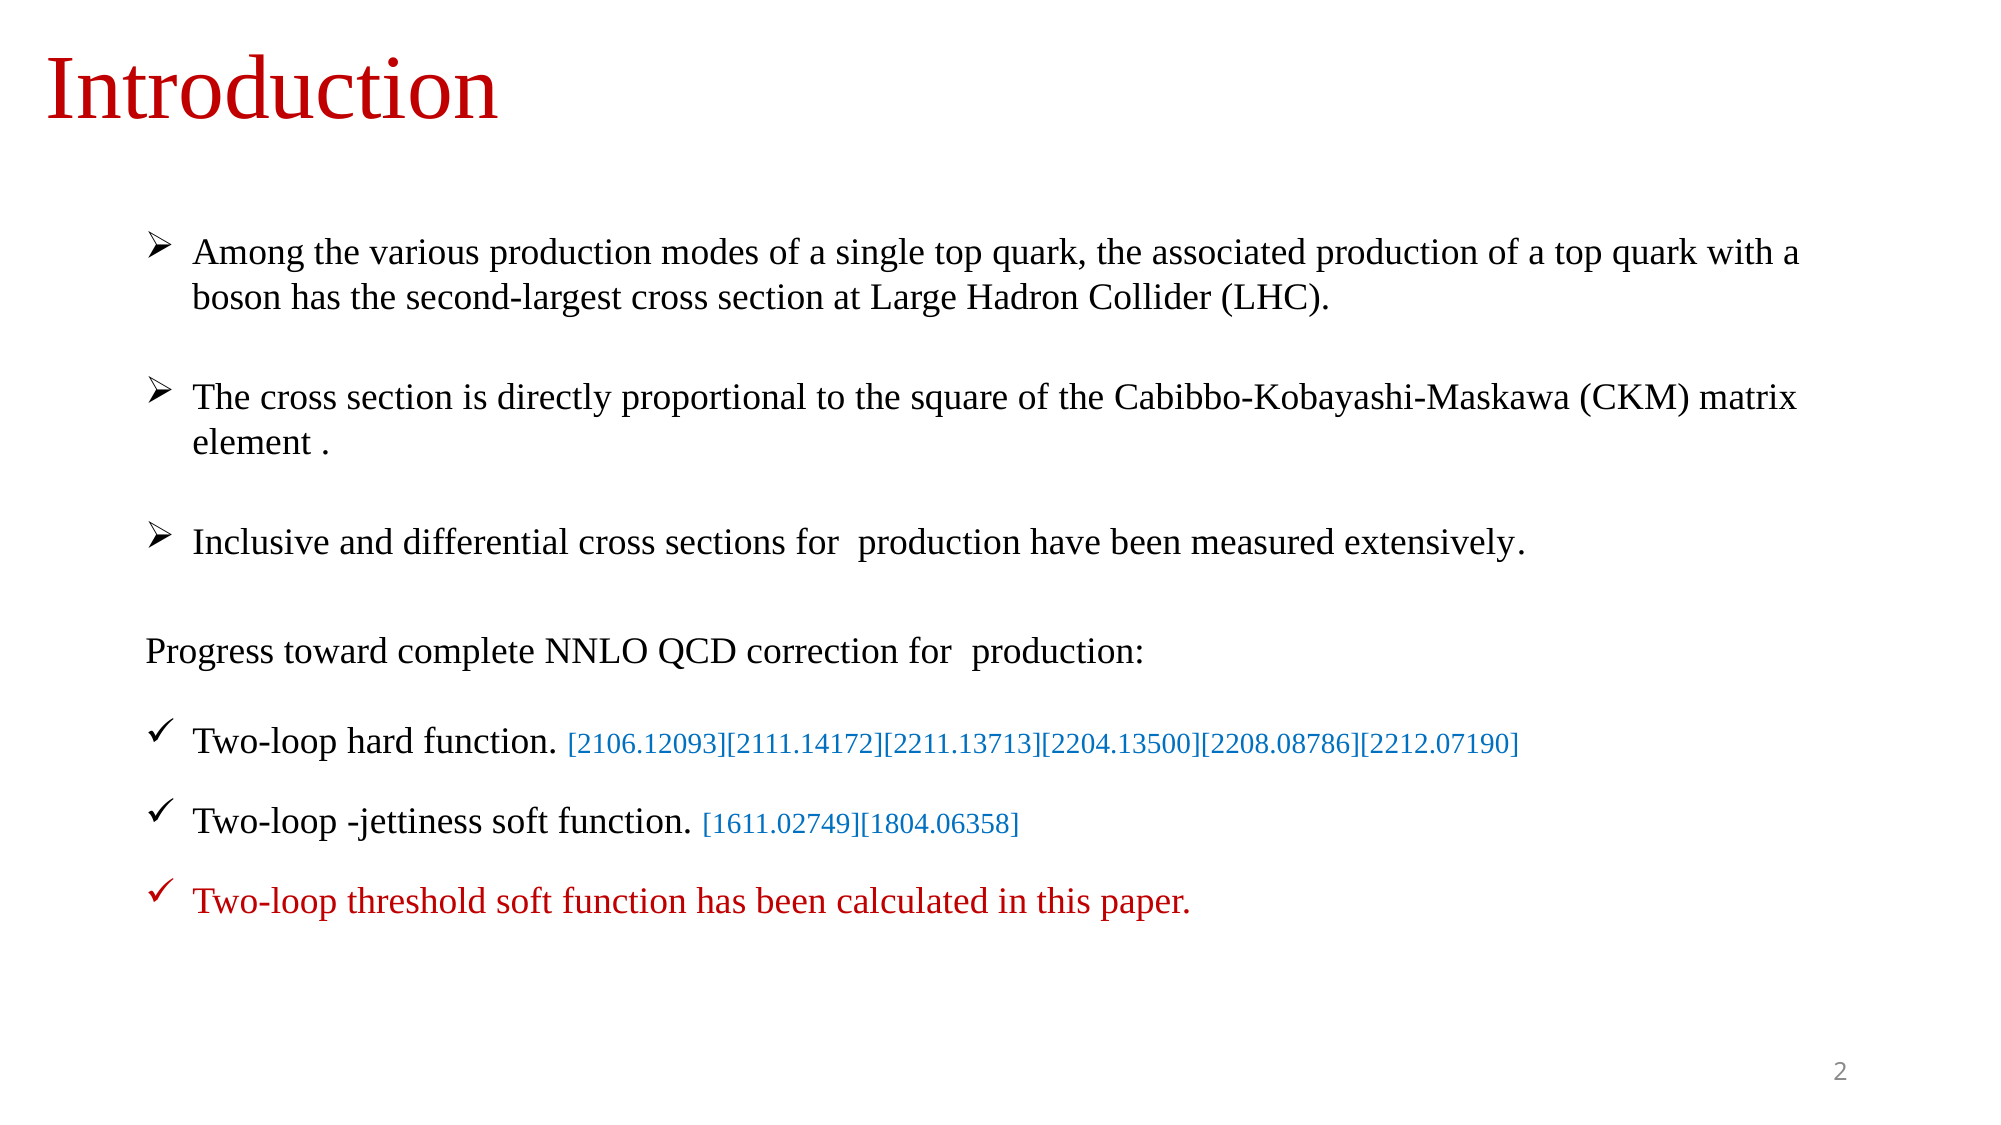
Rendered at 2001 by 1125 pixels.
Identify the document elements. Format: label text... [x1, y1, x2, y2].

text_box Introduction [31, 19, 988, 145]
slide_number 2 [1412, 1042, 1863, 1103]
